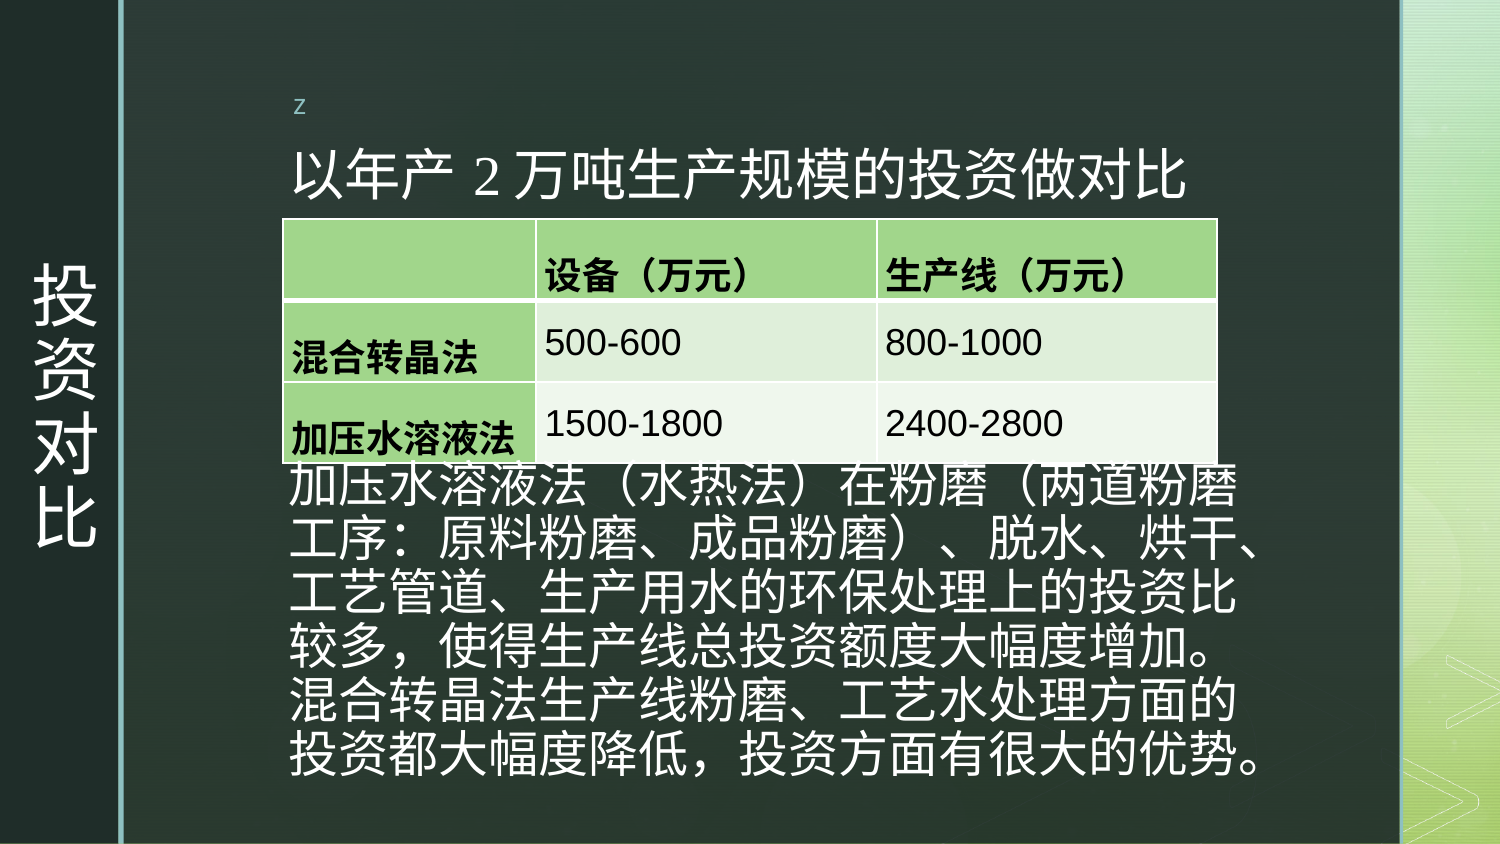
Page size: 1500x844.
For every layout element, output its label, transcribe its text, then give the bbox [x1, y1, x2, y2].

table_cell 500-600 [537, 303, 876, 381]
text_box 加压水溶液法（水热法）在粉磨（两道粉磨工序：原料粉磨、成品粉磨）、脱水、烘干、工艺管道、生产用水的环保处理上的投资比较多，使得生产线总投资额度大幅度增加。混合转晶法生产线粉磨、工艺水处理方面的投资都大幅度降低，投资方面有很大的优势。 [276, 453, 1274, 801]
table_cell 加压水溶液法 [284, 383, 535, 453]
picture [1404, 0, 1500, 844]
table_cell 2400-2800 [878, 383, 1216, 453]
title 投资对比 [16, 254, 94, 713]
table_cell 800-1000 [878, 303, 1216, 381]
text_box 以年产2万吨生产规模的投资做对比 [276, 130, 1256, 217]
table_header [284, 220, 535, 298]
table_cell 1500-1800 [537, 383, 876, 453]
table_cell 混合转晶法 [284, 303, 535, 381]
table_header 生产线（万元） [878, 220, 1216, 298]
table_header 设备（万元） [537, 220, 876, 298]
